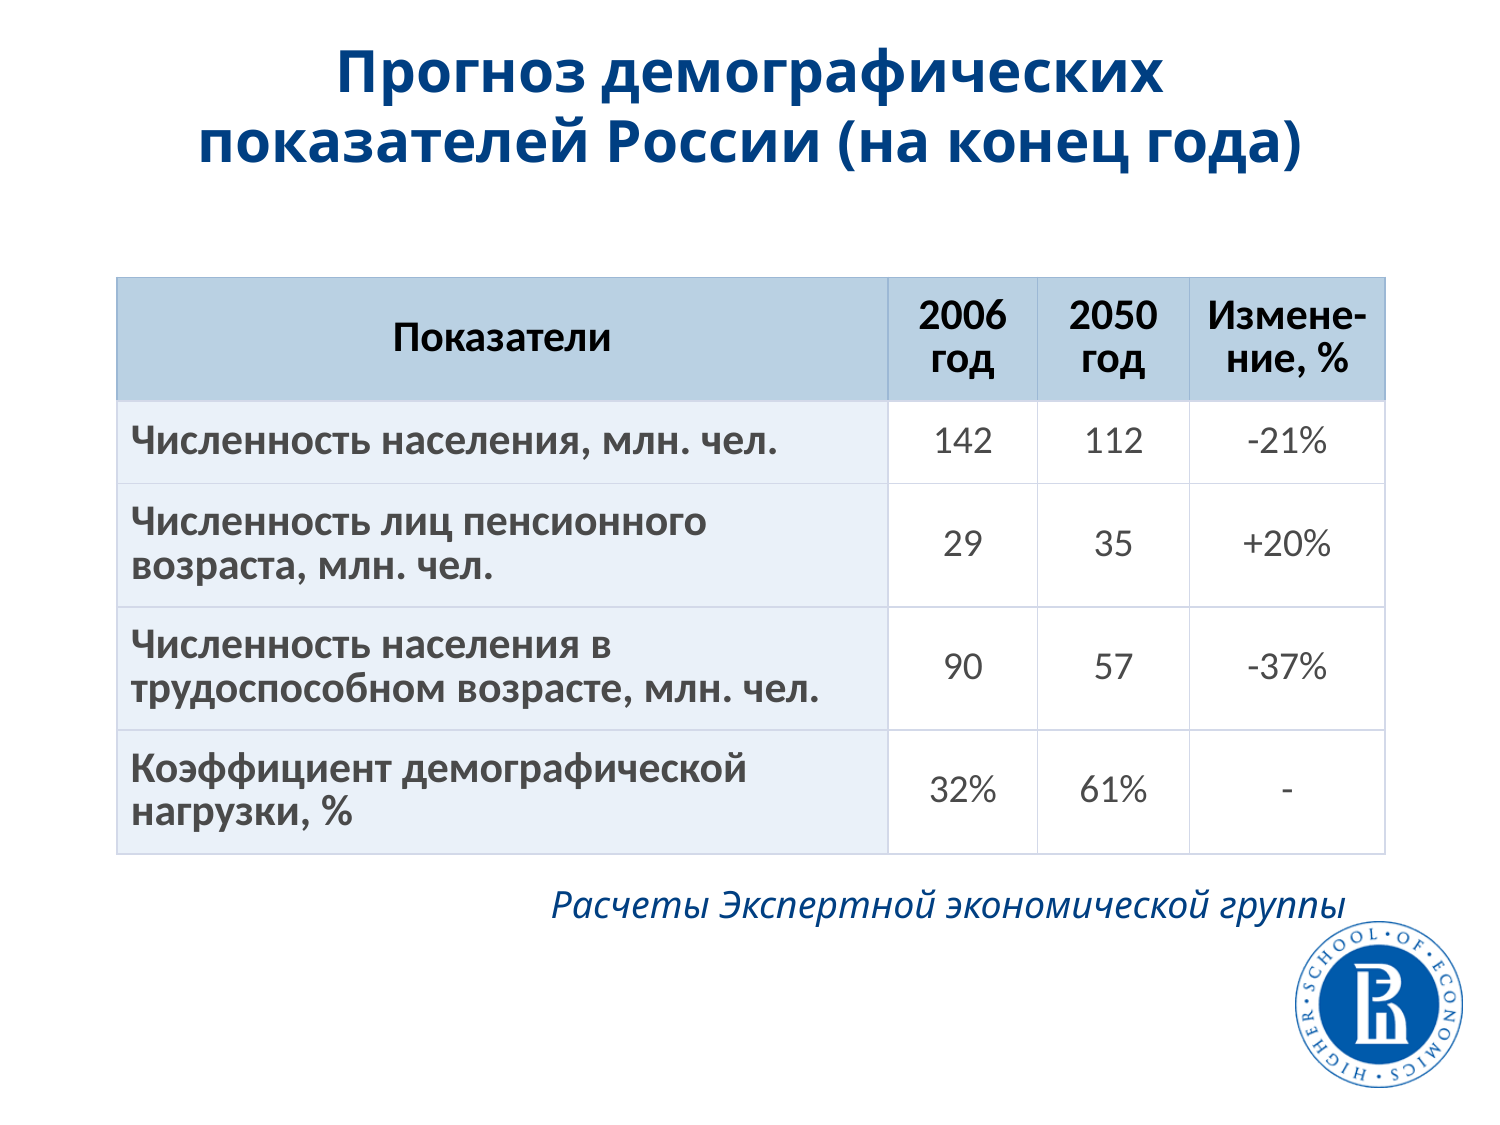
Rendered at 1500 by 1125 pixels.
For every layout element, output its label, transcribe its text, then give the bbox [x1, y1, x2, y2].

table_cell Численность населения в трудоспособном возрасте, млн. чел. [118, 608, 887, 729]
table_cell 61% [1038, 731, 1189, 853]
table_cell 29 [889, 484, 1037, 606]
table_cell 32% [889, 731, 1037, 853]
table_cell 112 [1038, 402, 1189, 483]
table_cell Численность населения, млн. чел. [118, 402, 887, 483]
table_cell 57 [1038, 608, 1189, 729]
table_cell - [1190, 731, 1384, 853]
table_header 2050 год [1038, 278, 1189, 400]
table_cell 35 [1038, 484, 1189, 606]
text_box Расчеты Экспертной экономической группы [535, 874, 1500, 934]
table_cell +20% [1190, 484, 1384, 606]
table_header Показатели [118, 278, 887, 400]
picture [1295, 921, 1464, 1089]
table_cell -37% [1190, 608, 1384, 729]
text_box Прогноз демографических показателей России (на конец года) [158, 70, 1342, 139]
table_cell -21% [1190, 402, 1384, 483]
table_cell Коэффициент демографической нагрузки, % [118, 731, 887, 853]
table_header 2006 год [889, 278, 1037, 400]
table_header Измене-ние, % [1190, 278, 1384, 400]
table_cell 90 [889, 608, 1037, 729]
table_cell Численность лиц пенсионного возраста, млн. чел. [118, 484, 887, 606]
table_cell 142 [889, 402, 1037, 483]
